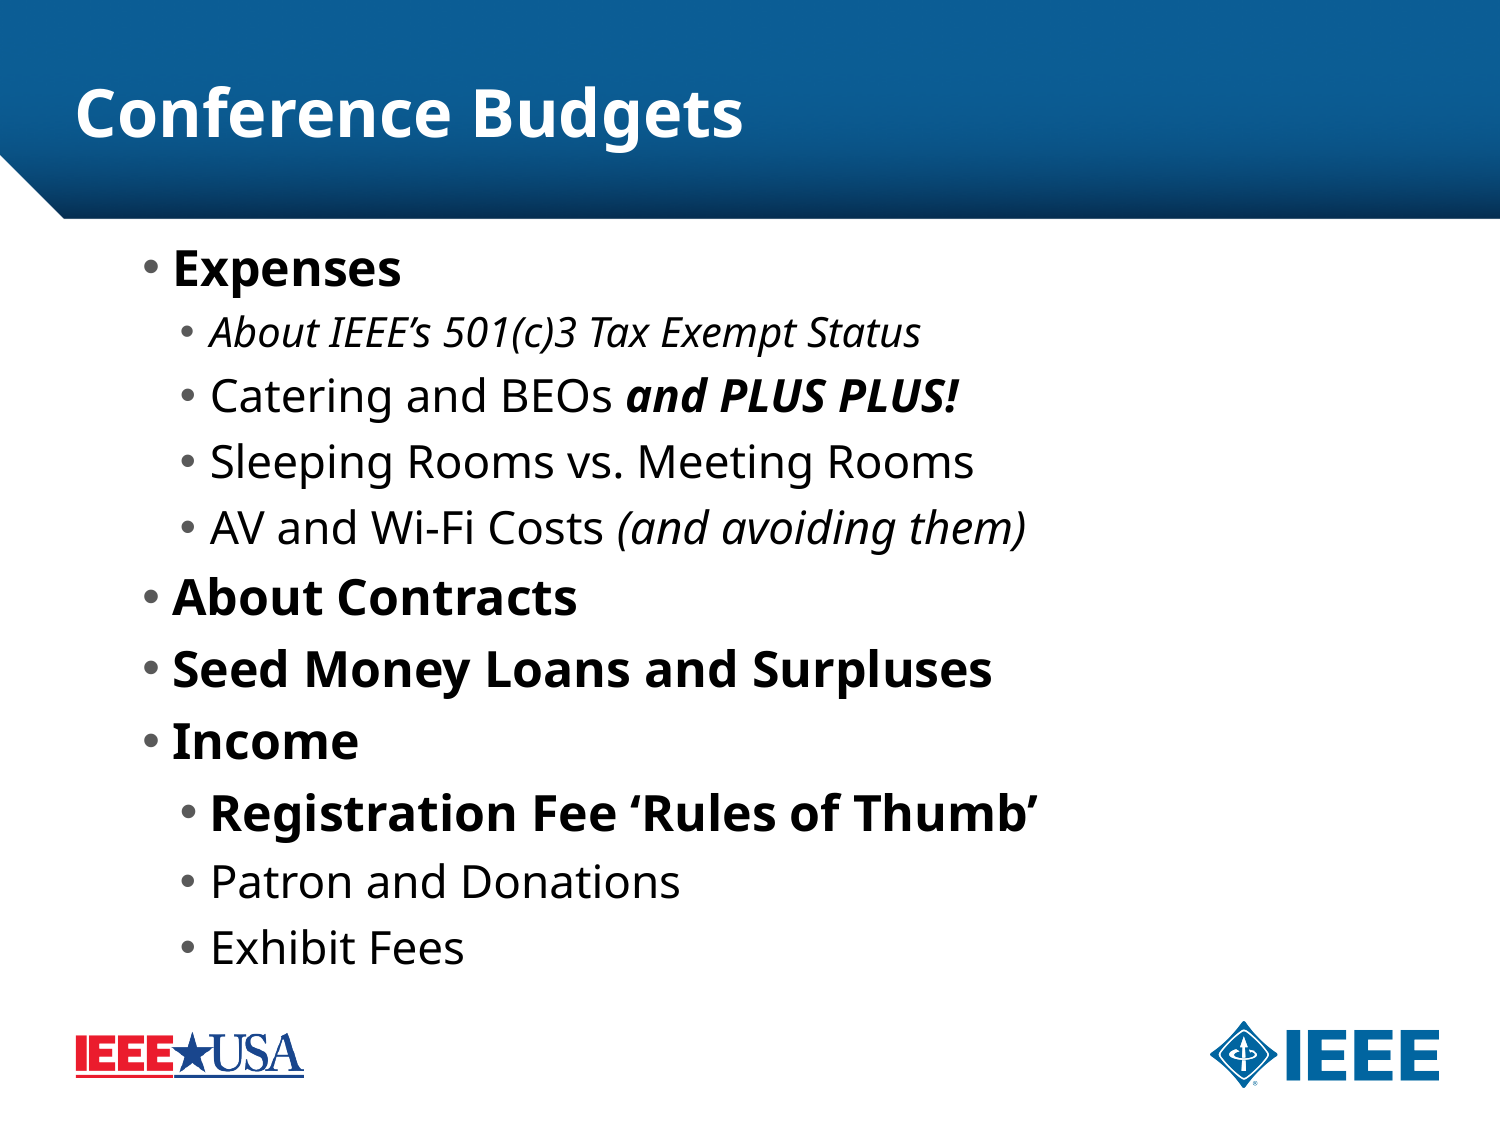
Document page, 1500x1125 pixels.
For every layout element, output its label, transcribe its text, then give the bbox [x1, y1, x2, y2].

picture [0, 0, 1500, 1125]
list Expenses About IEEE’s 501(c)3 Tax Exempt Status Catering and BEOs and PLUS PLUS! Sleeping Rooms vs. Meeting Rooms AV and Wi-Fi Costs (and avoiding them) About Contracts Seed Money Loans and Surpluses Income Registration Fee ‘Rules of Thumb’ Patron and Donations Exhibit Fees [59, 216, 1451, 1018]
title Conference Budgets [59, 22, 1426, 199]
